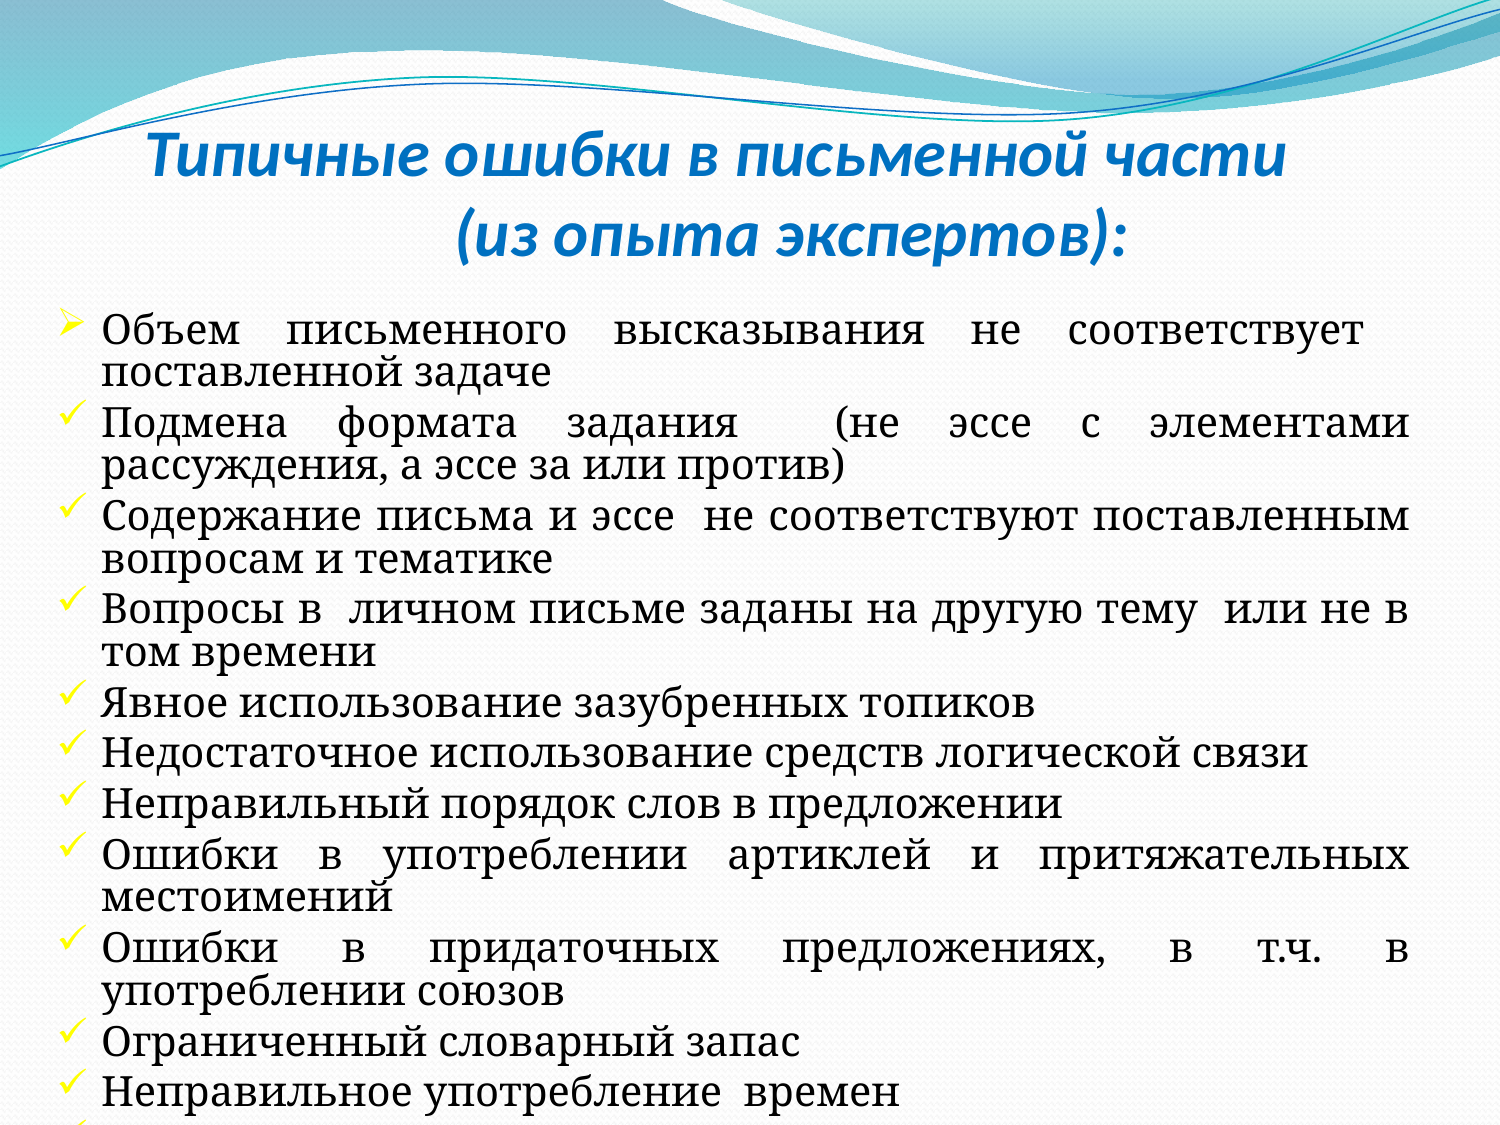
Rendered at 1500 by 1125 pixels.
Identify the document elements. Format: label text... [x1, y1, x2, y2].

list Объем письменного высказывания не соответствует поставленной задаче Подмена формата задания (не эссе с элементами рассуждения, а эссе за или против) Содержание письма и эссе не соответствуют поставленным вопросам и тематике Вопросы в личном письме заданы на другую тему или не в том времени Явное использование зазубренных топиков Недостаточное использование средств логической связи Неправильный порядок слов в предложении Ошибки в употреблении артиклей и притяжательных местоимений Ошибки в придаточных предложениях, в т.ч. в употреблении союзов Ограниченный словарный запас Неправильное употребление времен Многочисленные орфографические ошибки [41, 302, 1426, 1038]
title Типичные ошибки в письменной части (из опыта экспертов): [0, 0, 1400, 351]
